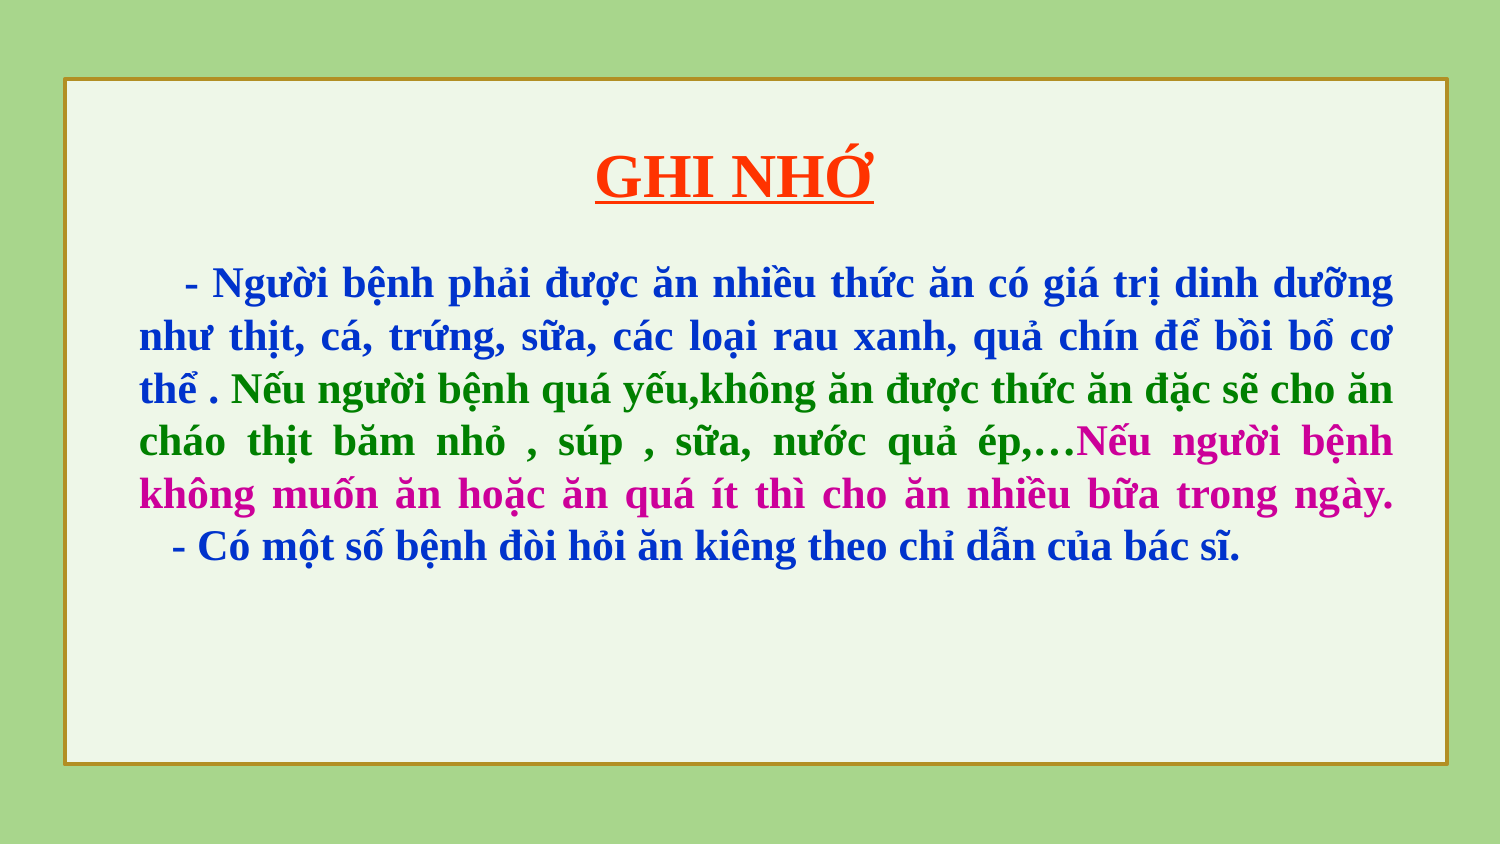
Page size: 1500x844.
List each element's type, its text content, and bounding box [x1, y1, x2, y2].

text_box GHI NHỚ [579, 127, 977, 217]
text_box - Người bệnh phải được ăn nhiều thức ăn có giá trị dinh dưỡng như thịt, cá, trứng, sữa, các loại rau xanh, quả chín để bồi bổ cơ thể . Nếu người bệnh quá yếu,không ăn được thức ăn đặc sẽ cho ăn cháo thịt băm nhỏ , súp , sữa, nước quả ép,…Nếu người bệnh không muốn ăn hoặc ăn quá ít thì cho ăn nhiều bữa trong ngày. - Có một số bệnh đòi hỏi ăn kiêng theo chỉ dẫn của bác sĩ. [123, 173, 1409, 643]
text_box [63, 77, 1449, 766]
